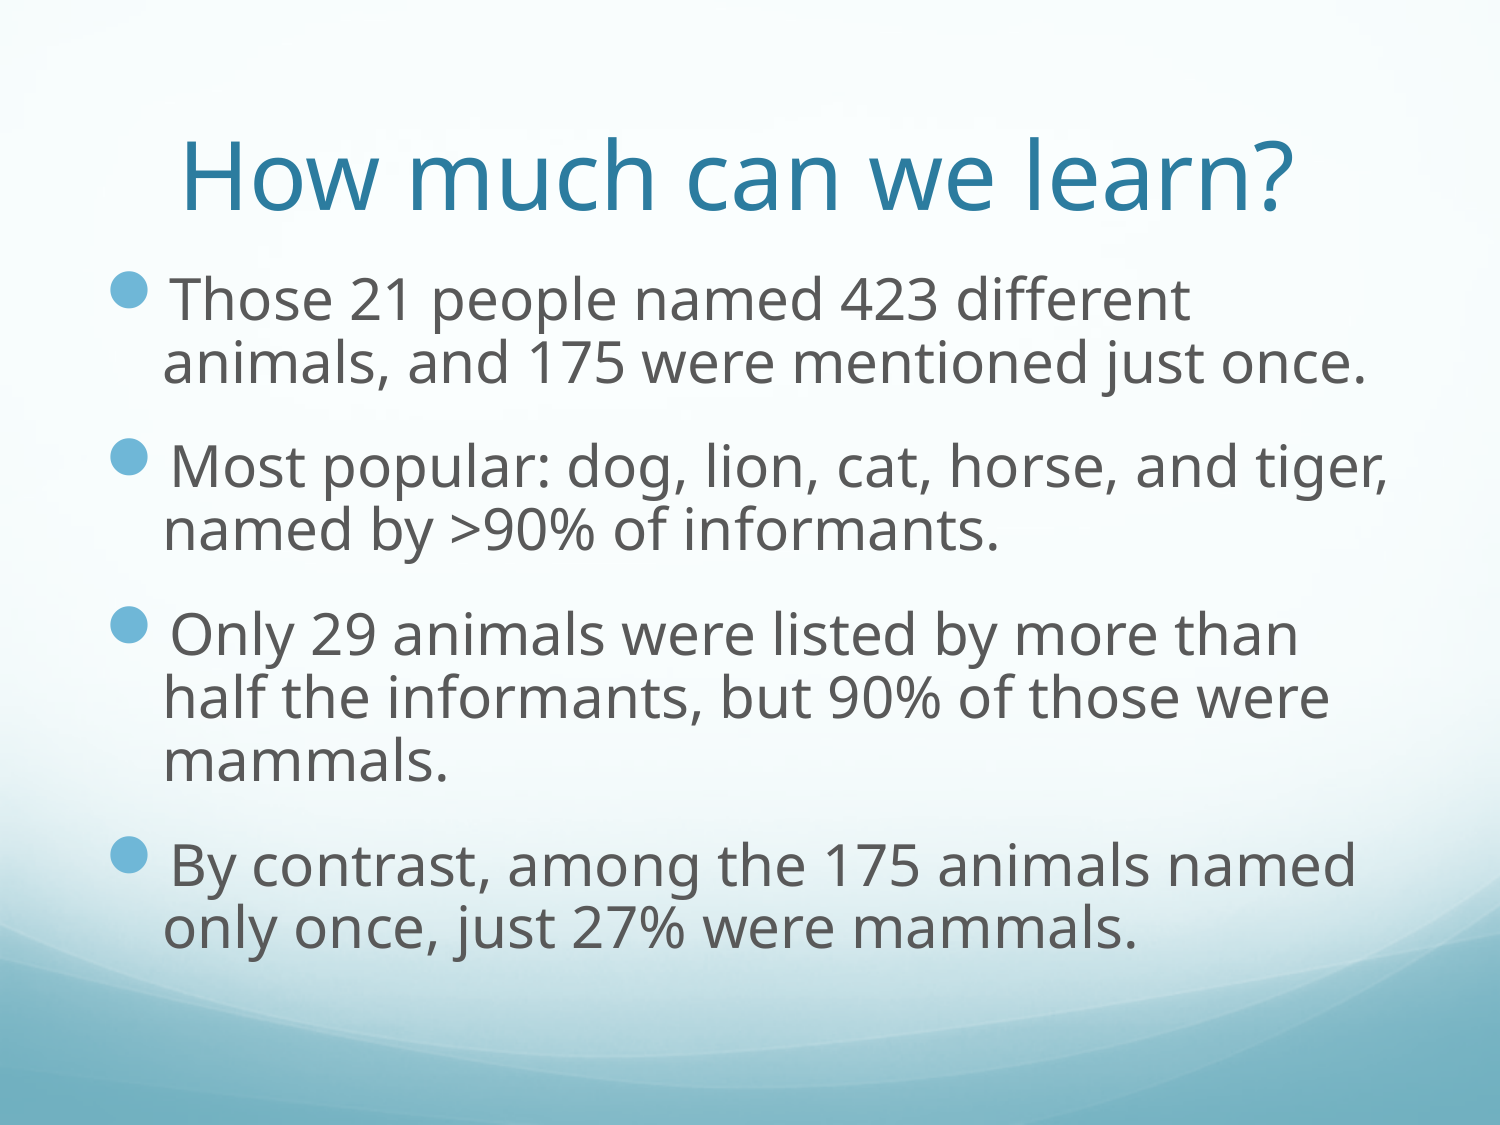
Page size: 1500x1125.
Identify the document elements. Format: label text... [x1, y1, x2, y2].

list Those 21 people named 423 different animals, and 175 were mentioned just once. Most popular: dog, lion, cat, horse, and tiger, named by >90% of informants. Only 29 animals were listed by more than half the informants, but 90% of those were mammals. By contrast, among the 175 animals named only once, just 27% were mammals. [90, 262, 1410, 975]
title How much can we learn? [90, 17, 1410, 237]
